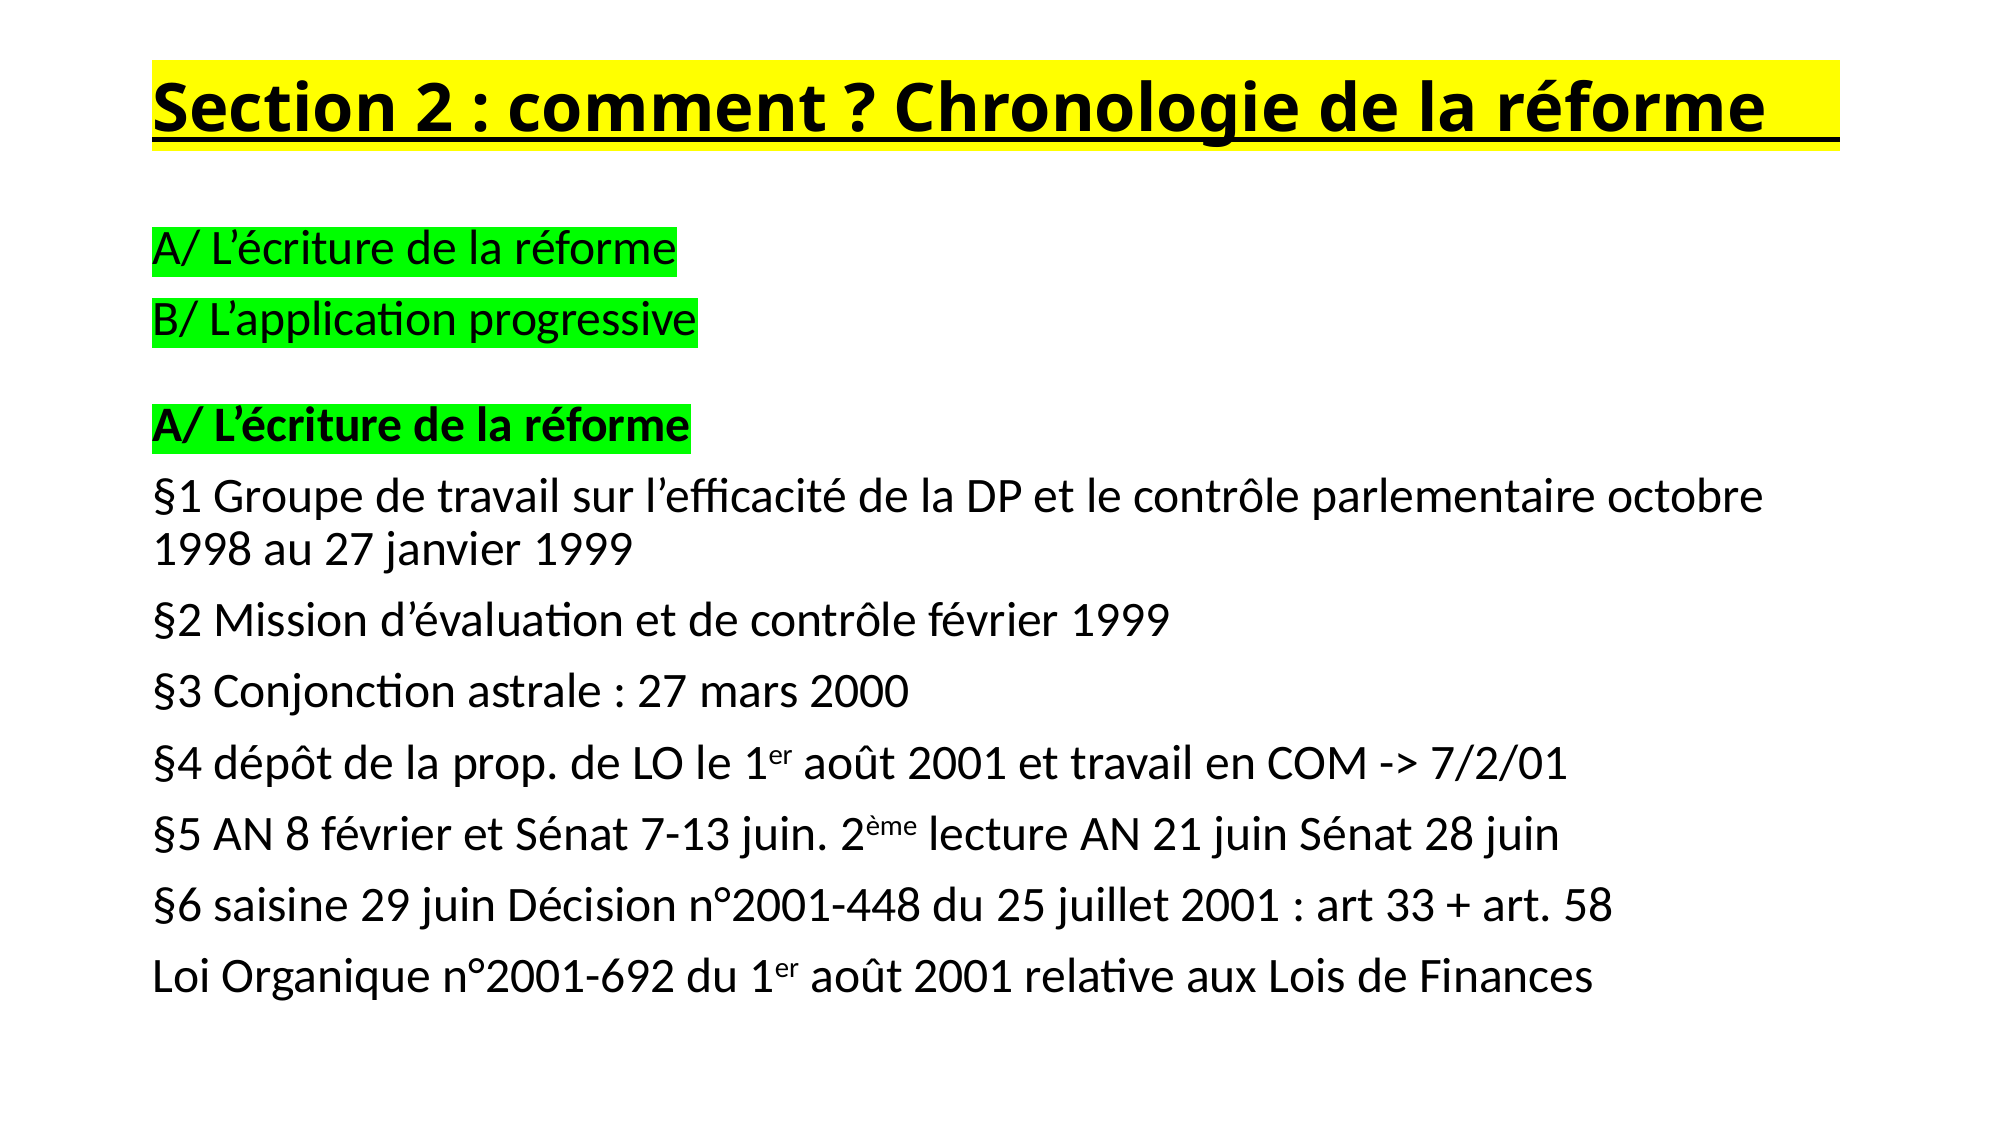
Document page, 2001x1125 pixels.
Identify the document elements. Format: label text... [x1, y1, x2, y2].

list A/ L’écriture de la réforme B/ L’application progressive A/ L’écriture de la réforme §1 Groupe de travail sur l’efficacité de la DP et le contrôle parlementaire octobre 1998 au 27 janvier 1999 §2 Mission d’évaluation et de contrôle février 1999 §3 Conjonction astrale : 27 mars 2000 §4 dépôt de la prop. de LO le 1er août 2001 et travail en COM -> 7/2/01 §5 AN 8 février et Sénat 7-13 juin. 2ème lecture AN 21 juin Sénat 28 juin §6 saisine 29 juin Décision n°2001-448 du 25 juillet 2001 : art 33 + art. 58 Loi Organique n°2001-692 du 1er août 2001 relative aux Lois de Finances [137, 214, 1863, 1014]
title Section 2 : comment ? Chronologie de la réforme [137, 41, 1863, 214]
